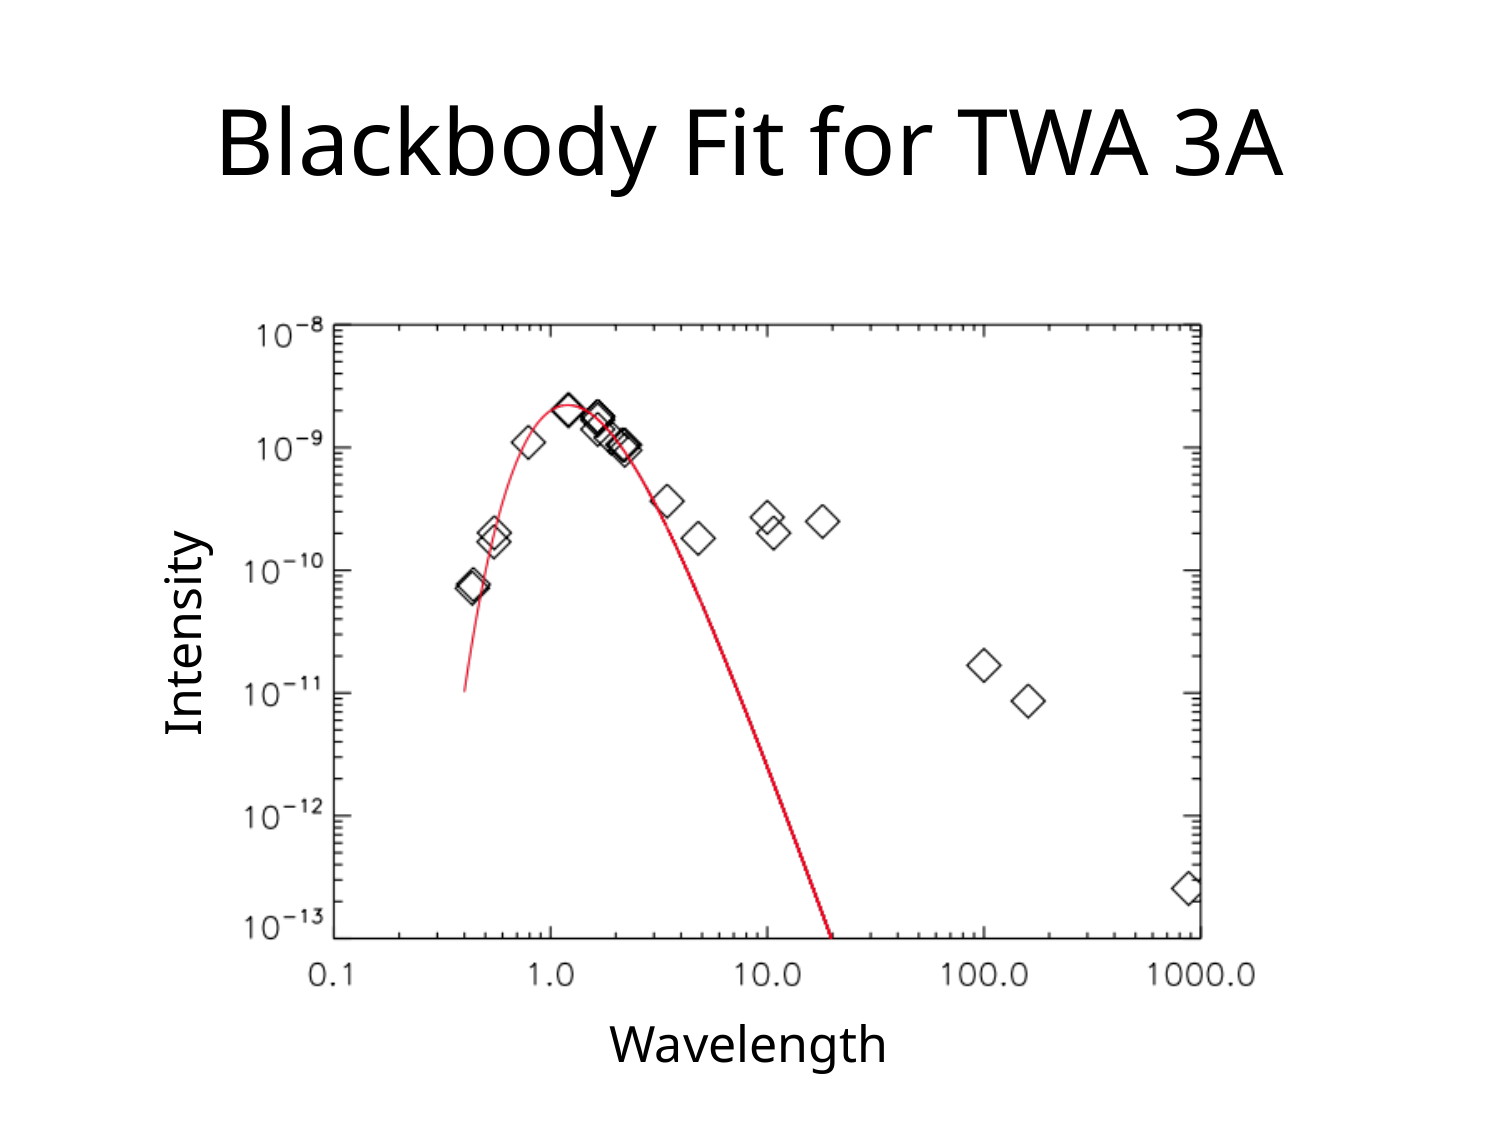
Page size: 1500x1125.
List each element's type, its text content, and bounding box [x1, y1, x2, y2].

text_box Intensity [143, 515, 213, 752]
title Blackbody Fit for TWA 3A [75, 45, 1425, 233]
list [219, 262, 1282, 1006]
text_box Wavelength [594, 1014, 904, 1080]
